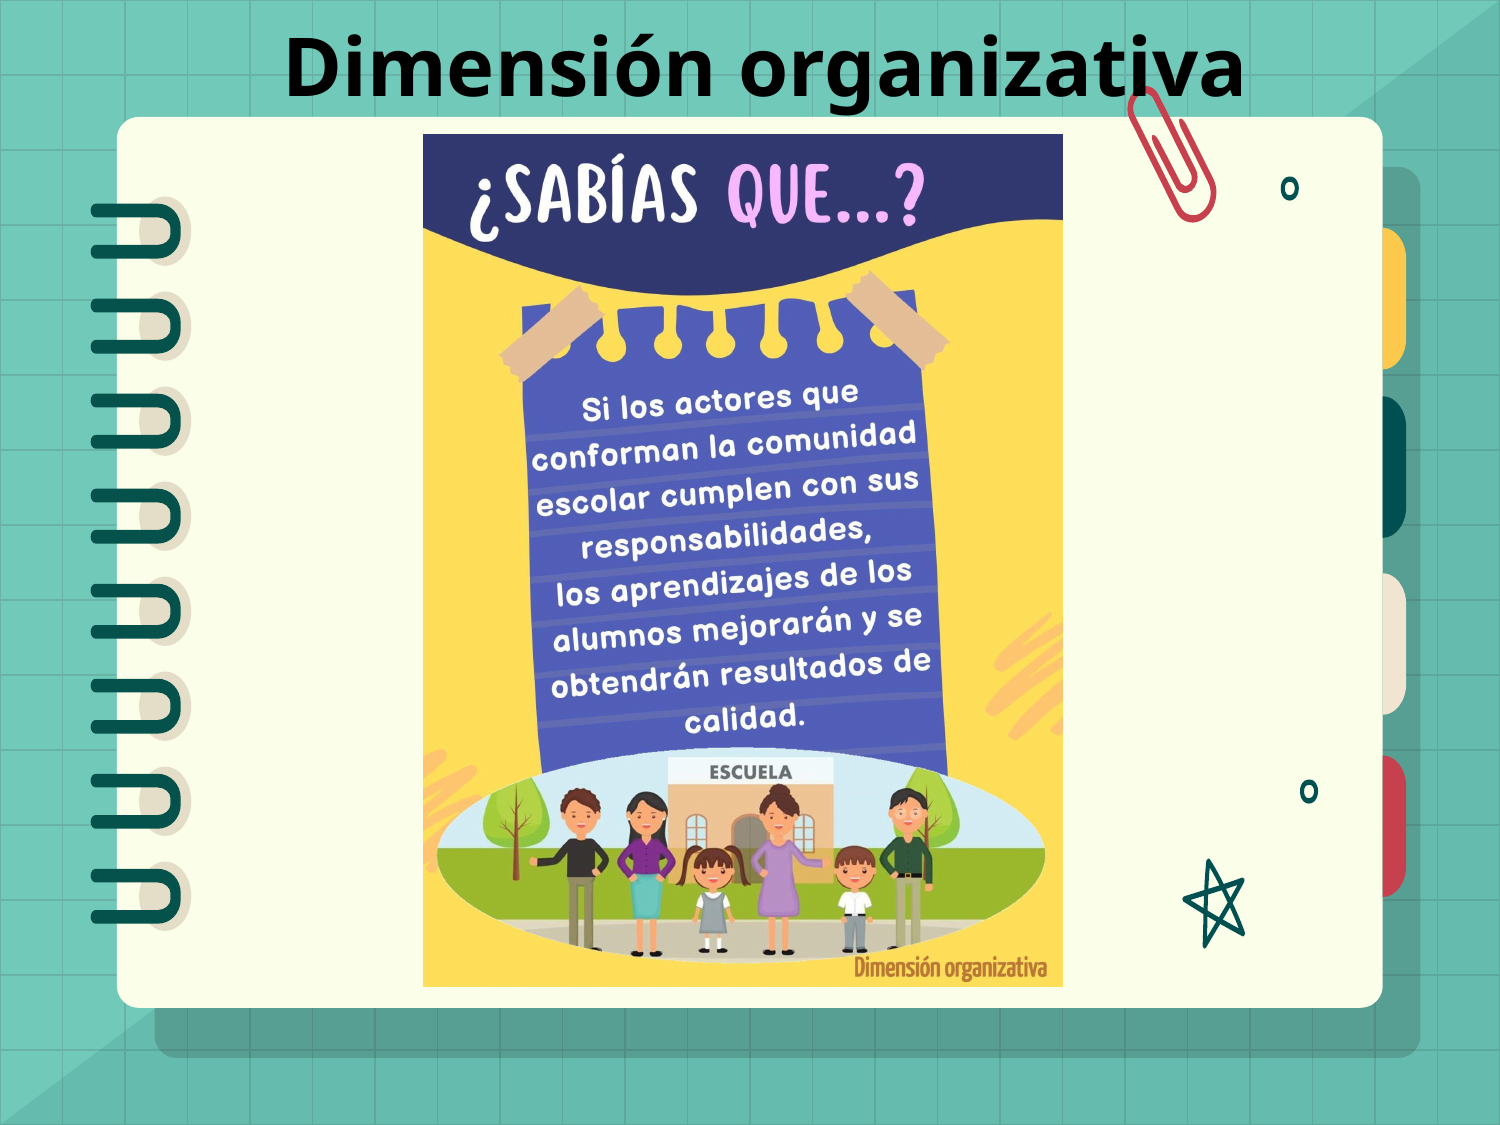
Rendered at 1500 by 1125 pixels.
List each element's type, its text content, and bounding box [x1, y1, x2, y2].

text_box [1182, 858, 1245, 949]
picture [423, 134, 1063, 988]
text_box [1299, 779, 1319, 804]
text_box [1134, 128, 1217, 223]
text_box Dimensión organizativa [208, 0, 1365, 128]
text_box [1280, 176, 1299, 201]
